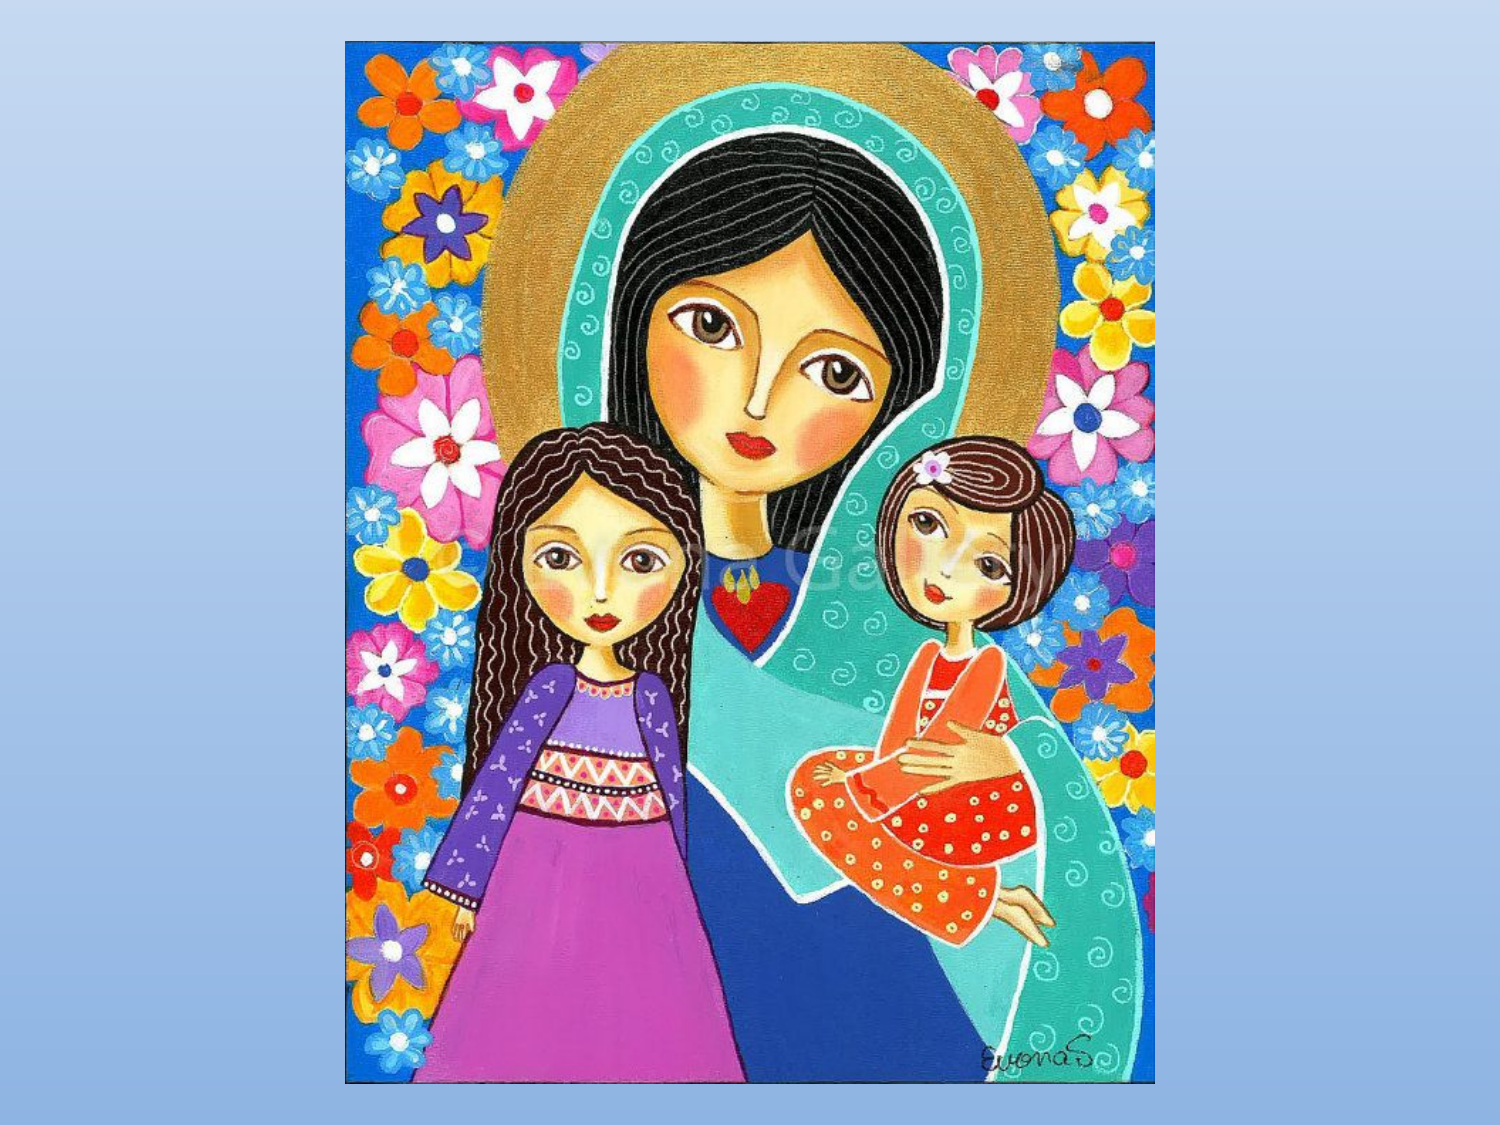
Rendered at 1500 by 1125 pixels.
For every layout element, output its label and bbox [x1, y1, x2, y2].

picture [345, 41, 1155, 1084]
